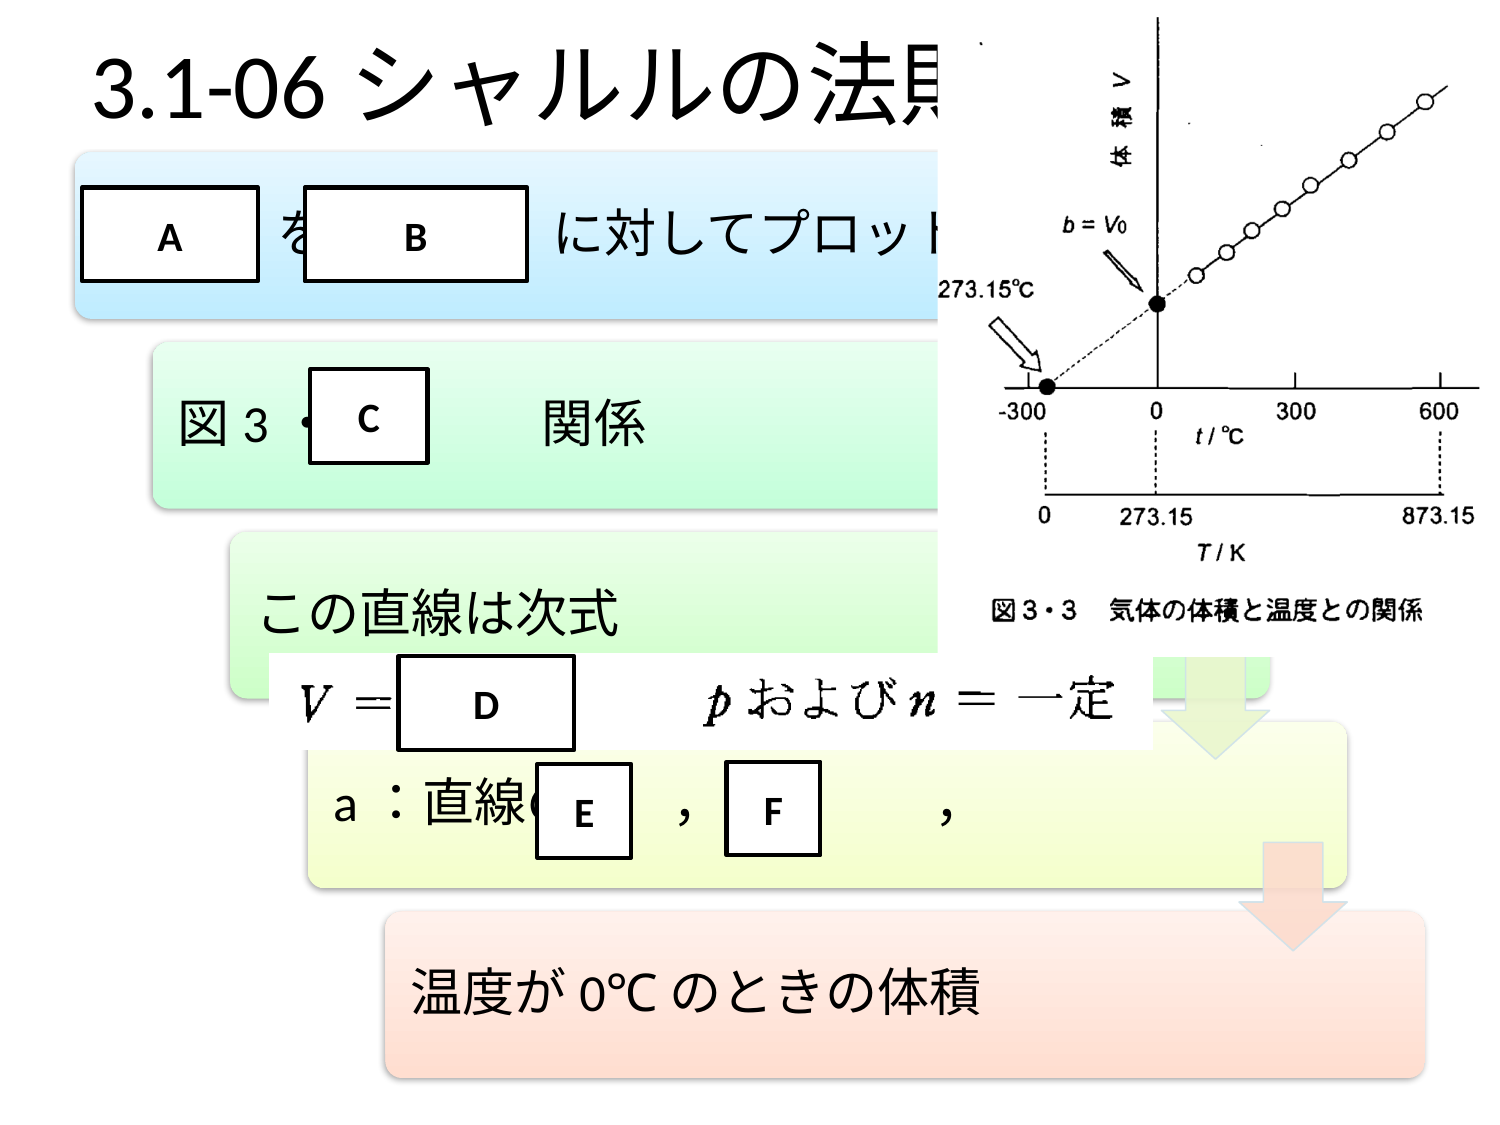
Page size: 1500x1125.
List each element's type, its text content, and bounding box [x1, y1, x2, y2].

picture [937, 0, 1500, 113]
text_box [17, 113, 1500, 1125]
title 3.1-06シャルルの法則 [74, 0, 935, 111]
